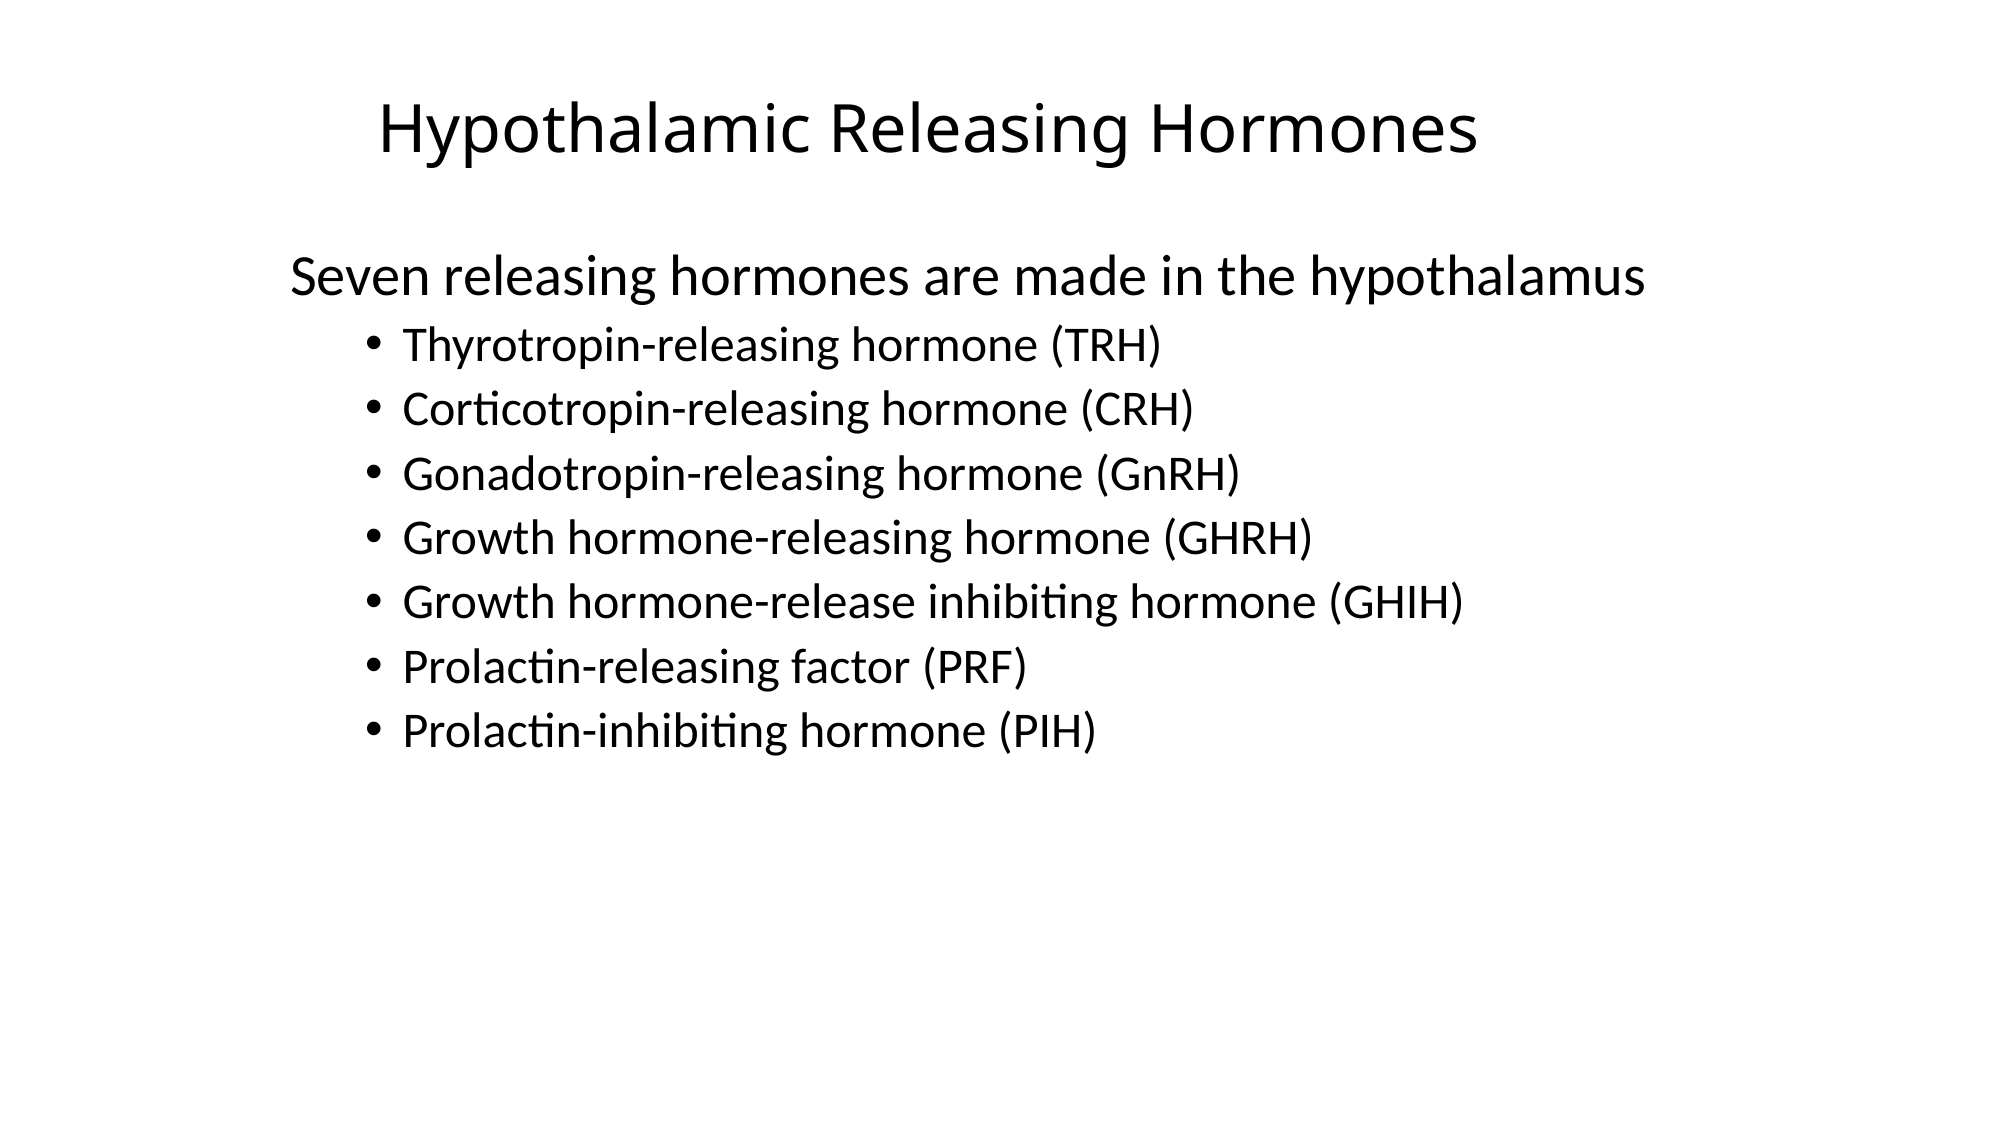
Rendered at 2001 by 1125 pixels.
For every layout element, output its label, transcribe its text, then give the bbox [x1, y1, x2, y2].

title Hypothalamic Releasing Hormones [362, 50, 1638, 213]
list Seven releasing hormones are made in the hypothalamus Thyrotropin-releasing hormone (TRH) Corticotropin-releasing hormone (CRH) Gonadotropin-releasing hormone (GnRH) Growth hormone-releasing hormone (GHRH) Growth hormone-release inhibiting hormone (GHIH) Prolactin-releasing factor (PRF) Prolactin-inhibiting hormone (PIH) [275, 237, 1713, 1050]
